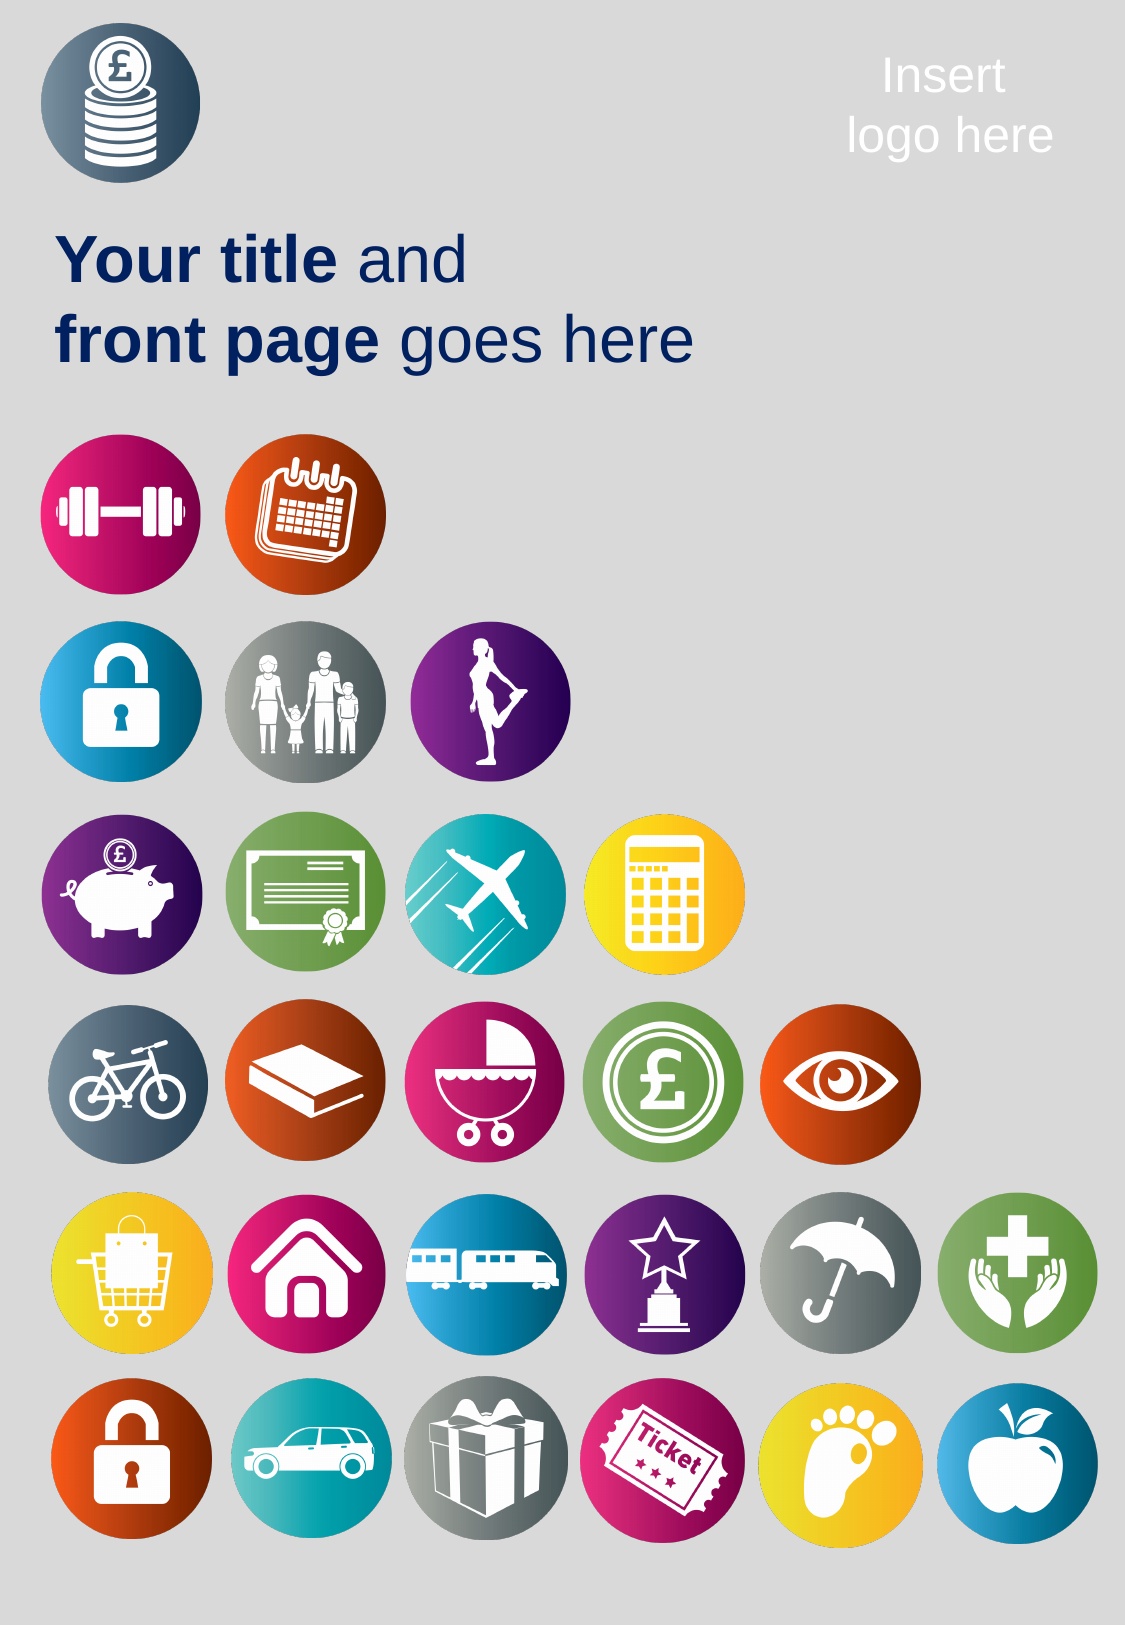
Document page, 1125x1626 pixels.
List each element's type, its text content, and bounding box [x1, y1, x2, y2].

picture [41, 814, 203, 975]
picture [405, 814, 566, 975]
picture [406, 1194, 558, 1356]
picture [227, 1194, 386, 1354]
picture [758, 1383, 923, 1548]
picture [225, 621, 386, 783]
picture [499, 1289, 567, 1356]
picture [1033, 1477, 1098, 1544]
picture [580, 1378, 745, 1543]
picture [937, 1383, 1062, 1544]
picture [133, 621, 202, 688]
picture [499, 1194, 567, 1261]
picture [225, 999, 386, 1161]
picture [759, 1192, 921, 1354]
picture [51, 1192, 213, 1354]
picture [760, 1004, 921, 1165]
text_box Your title and front page goes here [39, 208, 743, 383]
picture [137, 716, 202, 782]
picture [582, 1002, 744, 1163]
picture [231, 1378, 392, 1538]
picture [40, 621, 159, 782]
picture [404, 1001, 565, 1163]
picture [584, 1194, 746, 1355]
picture [40, 434, 201, 595]
picture [410, 621, 571, 782]
picture [225, 434, 386, 595]
text_box Insert logo here [781, 35, 1120, 170]
picture [51, 1378, 212, 1539]
picture [936, 1193, 1098, 1354]
picture [1029, 1383, 1098, 1451]
picture [47, 1004, 209, 1165]
picture [40, 22, 201, 184]
picture [225, 811, 386, 972]
picture [404, 1376, 568, 1540]
picture [584, 814, 745, 975]
